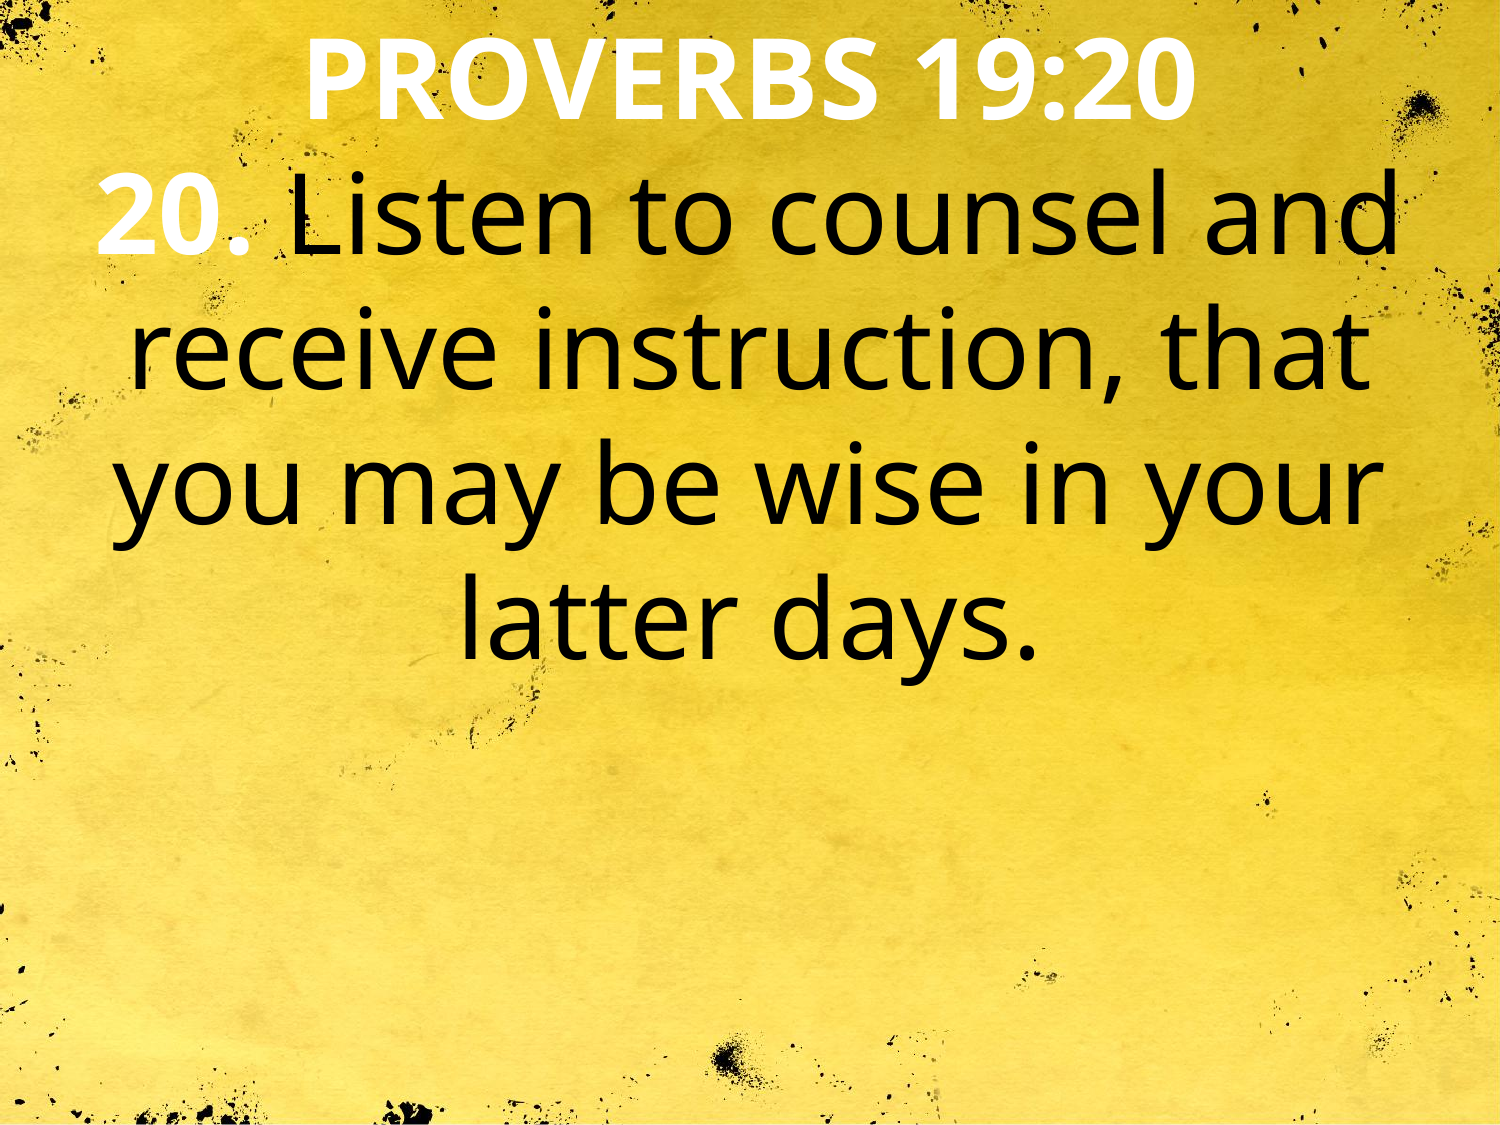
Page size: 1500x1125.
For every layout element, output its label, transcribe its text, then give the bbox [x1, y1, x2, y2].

text_box PROVERBS 19:20 20. Listen to counsel and receive instruction, that you may be wise in your latter days. [13, 0, 1487, 825]
picture [0, 0, 1500, 1125]
